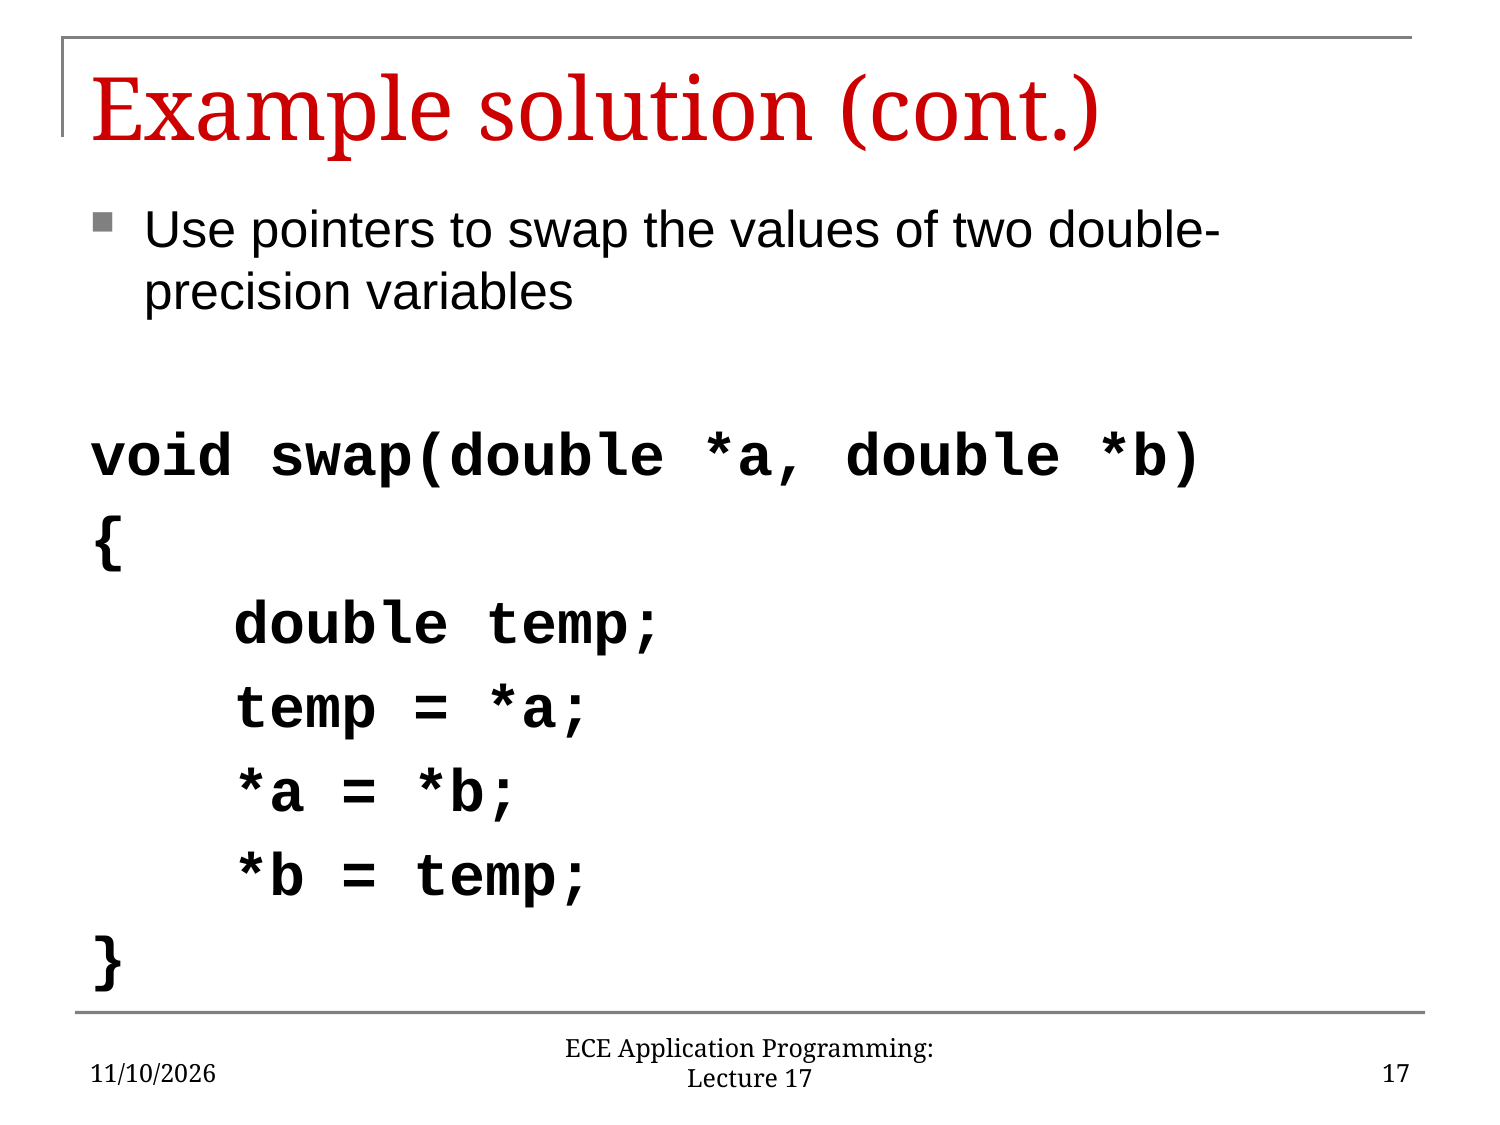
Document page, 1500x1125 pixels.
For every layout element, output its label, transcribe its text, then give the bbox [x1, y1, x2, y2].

slide_number 17 [1074, 1023, 1426, 1100]
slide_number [74, 1023, 426, 1100]
footer ECE Application Programming: Lecture 17 [512, 1024, 988, 1101]
title Example solution (cont.) [75, 45, 1425, 163]
list Use pointers to swap the values of two double-precision variables void swap(double *a, double *b) { double temp; temp = *a; *a = *b; *b = temp; } [75, 187, 1425, 1006]
